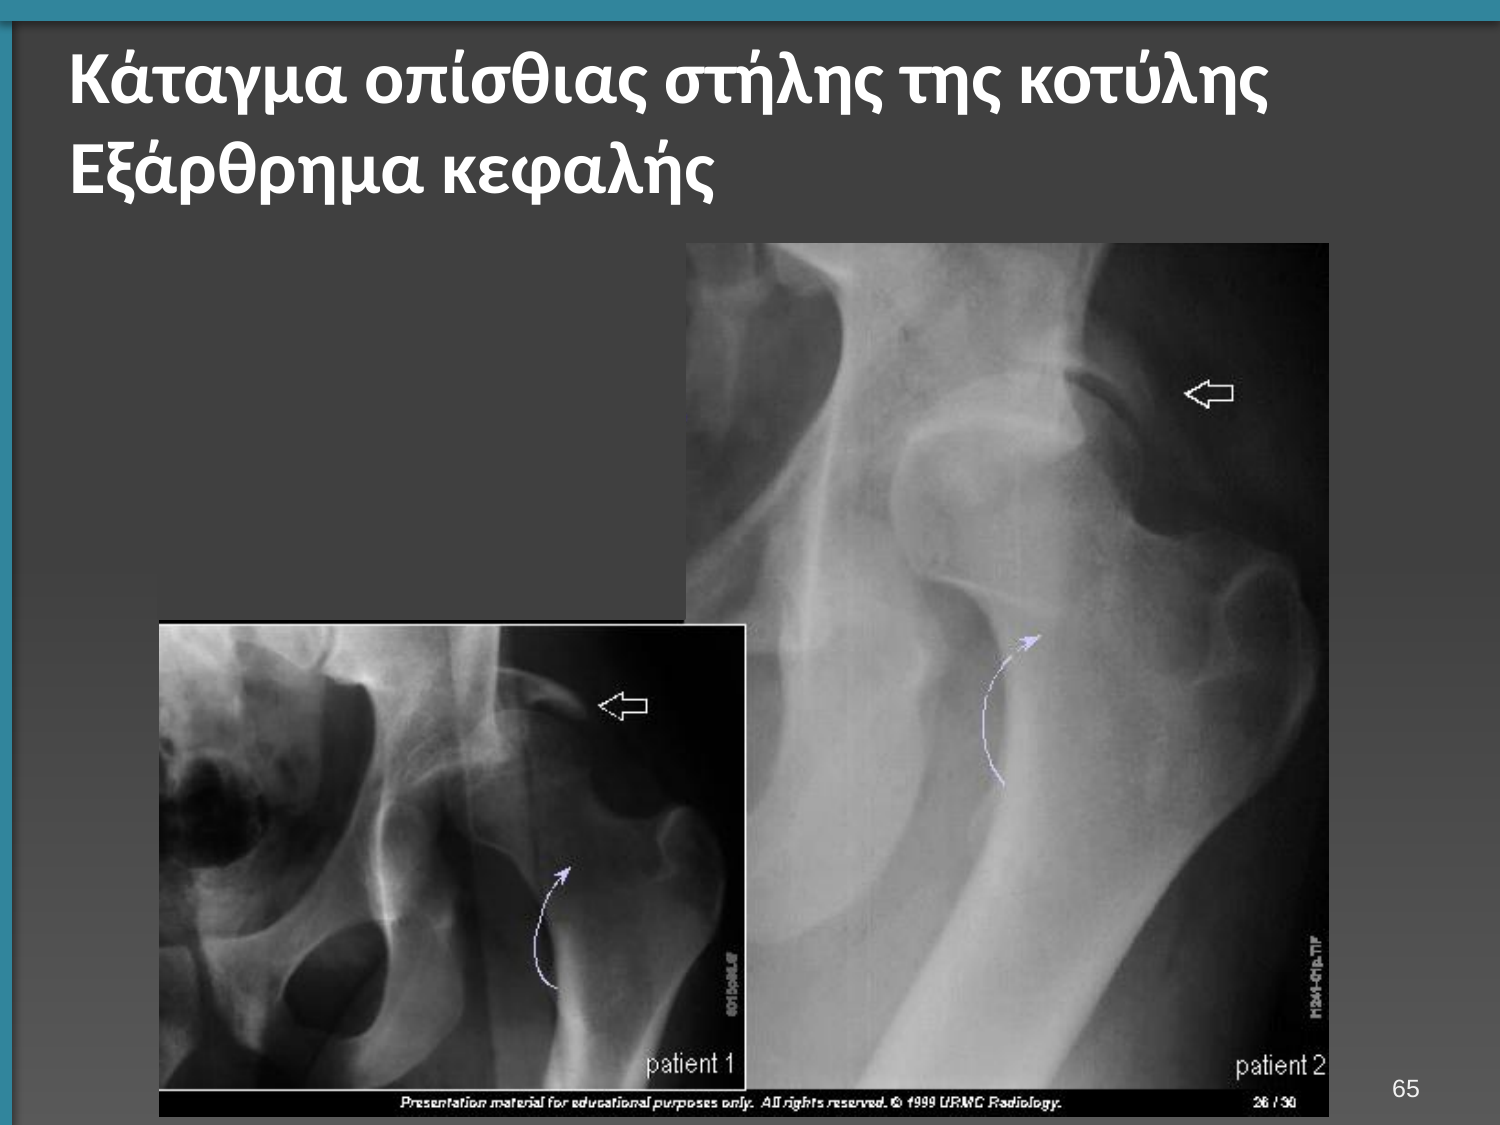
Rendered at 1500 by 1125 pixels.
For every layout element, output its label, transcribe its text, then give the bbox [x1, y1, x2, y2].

slide_number 64 [1334, 1057, 1436, 1118]
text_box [159, 243, 1329, 1117]
title Κάταγμα οπίσθιας στήλης της κοτύλης Εξάρθρημα κεφαλής [10, 19, 1500, 219]
